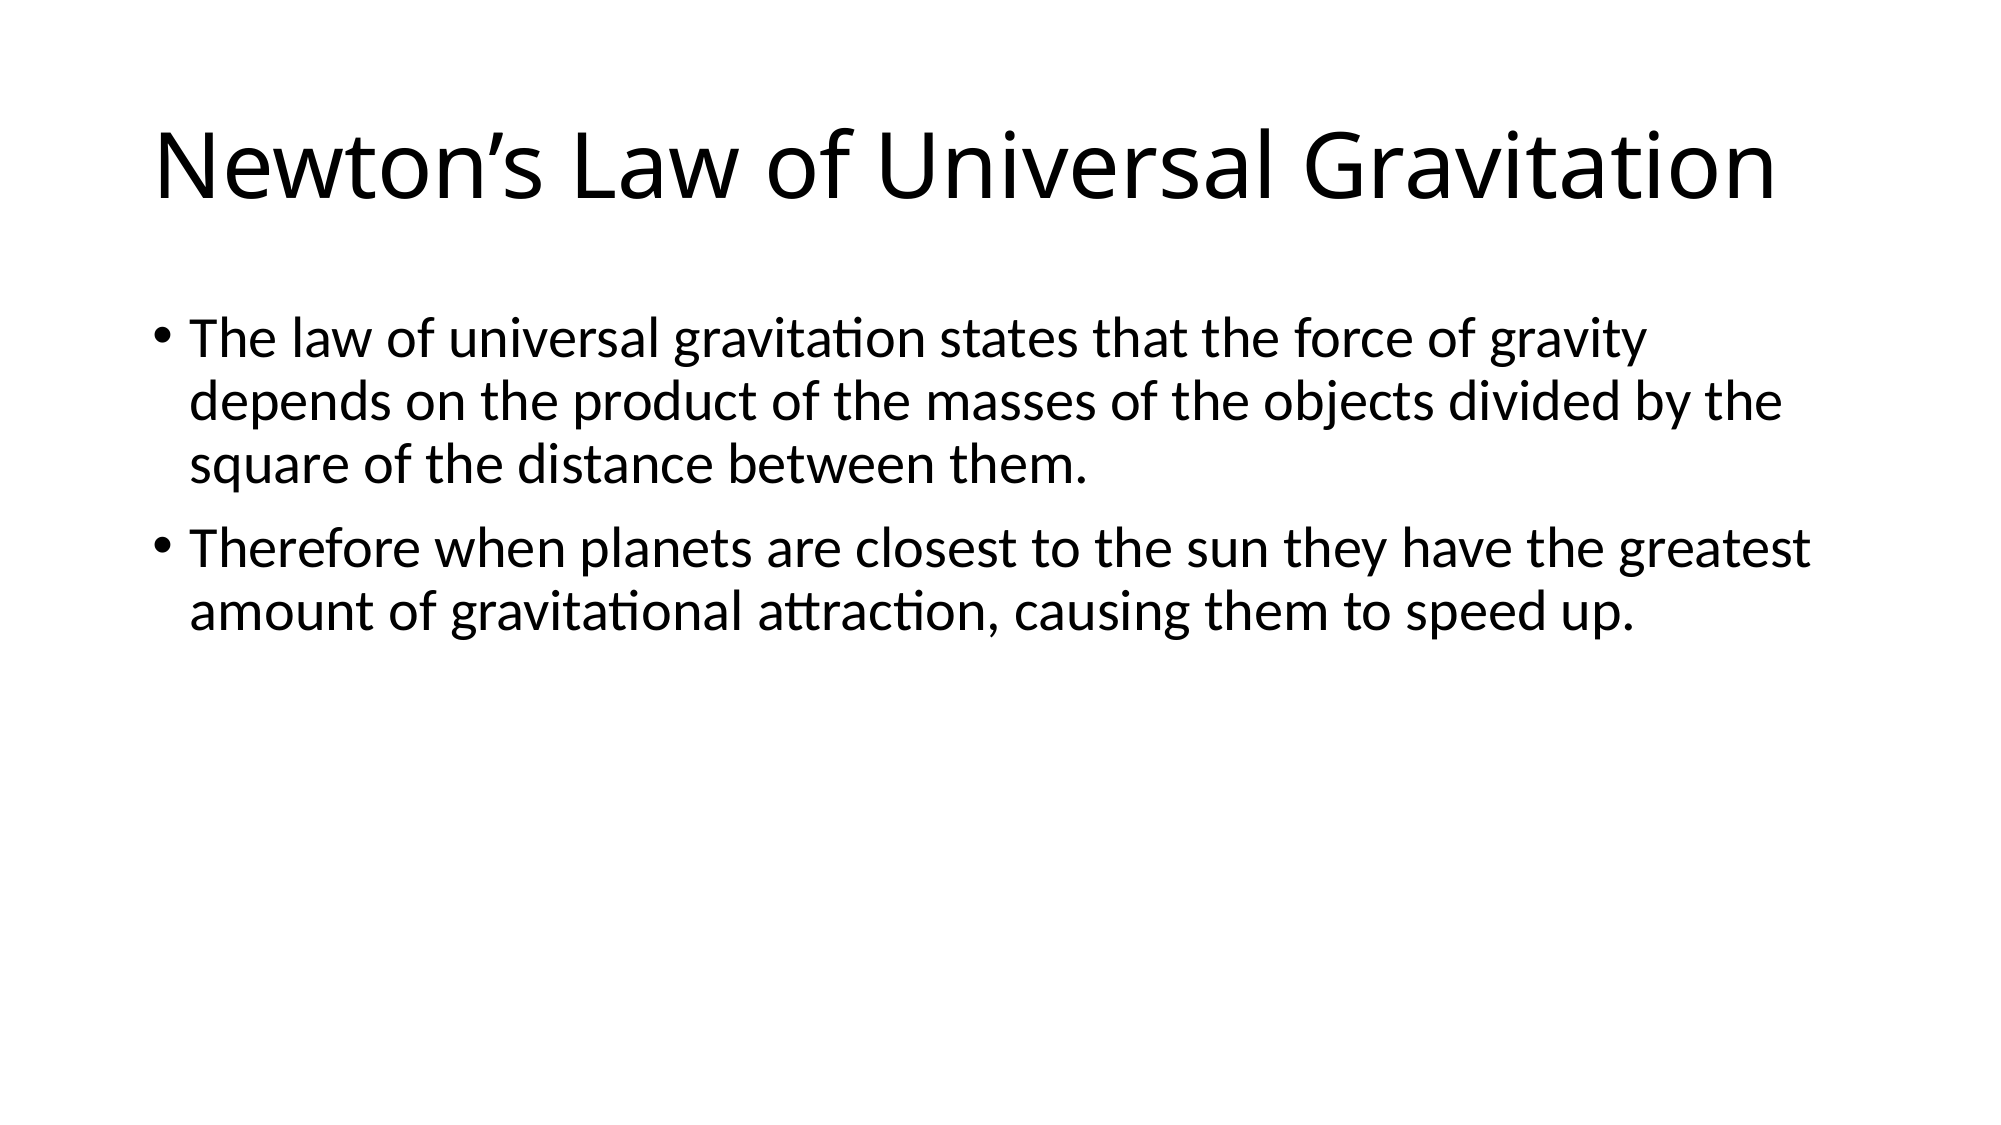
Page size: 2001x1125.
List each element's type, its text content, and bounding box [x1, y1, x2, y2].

list The law of universal gravitation states that the force of gravity depends on the product of the masses of the objects divided by the square of the distance between them. Therefore when planets are closest to the sun they have the greatest amount of gravitational attraction, causing them to speed up. [137, 299, 1863, 1014]
title Newton’s Law of Universal Gravitation [137, 59, 1863, 278]
